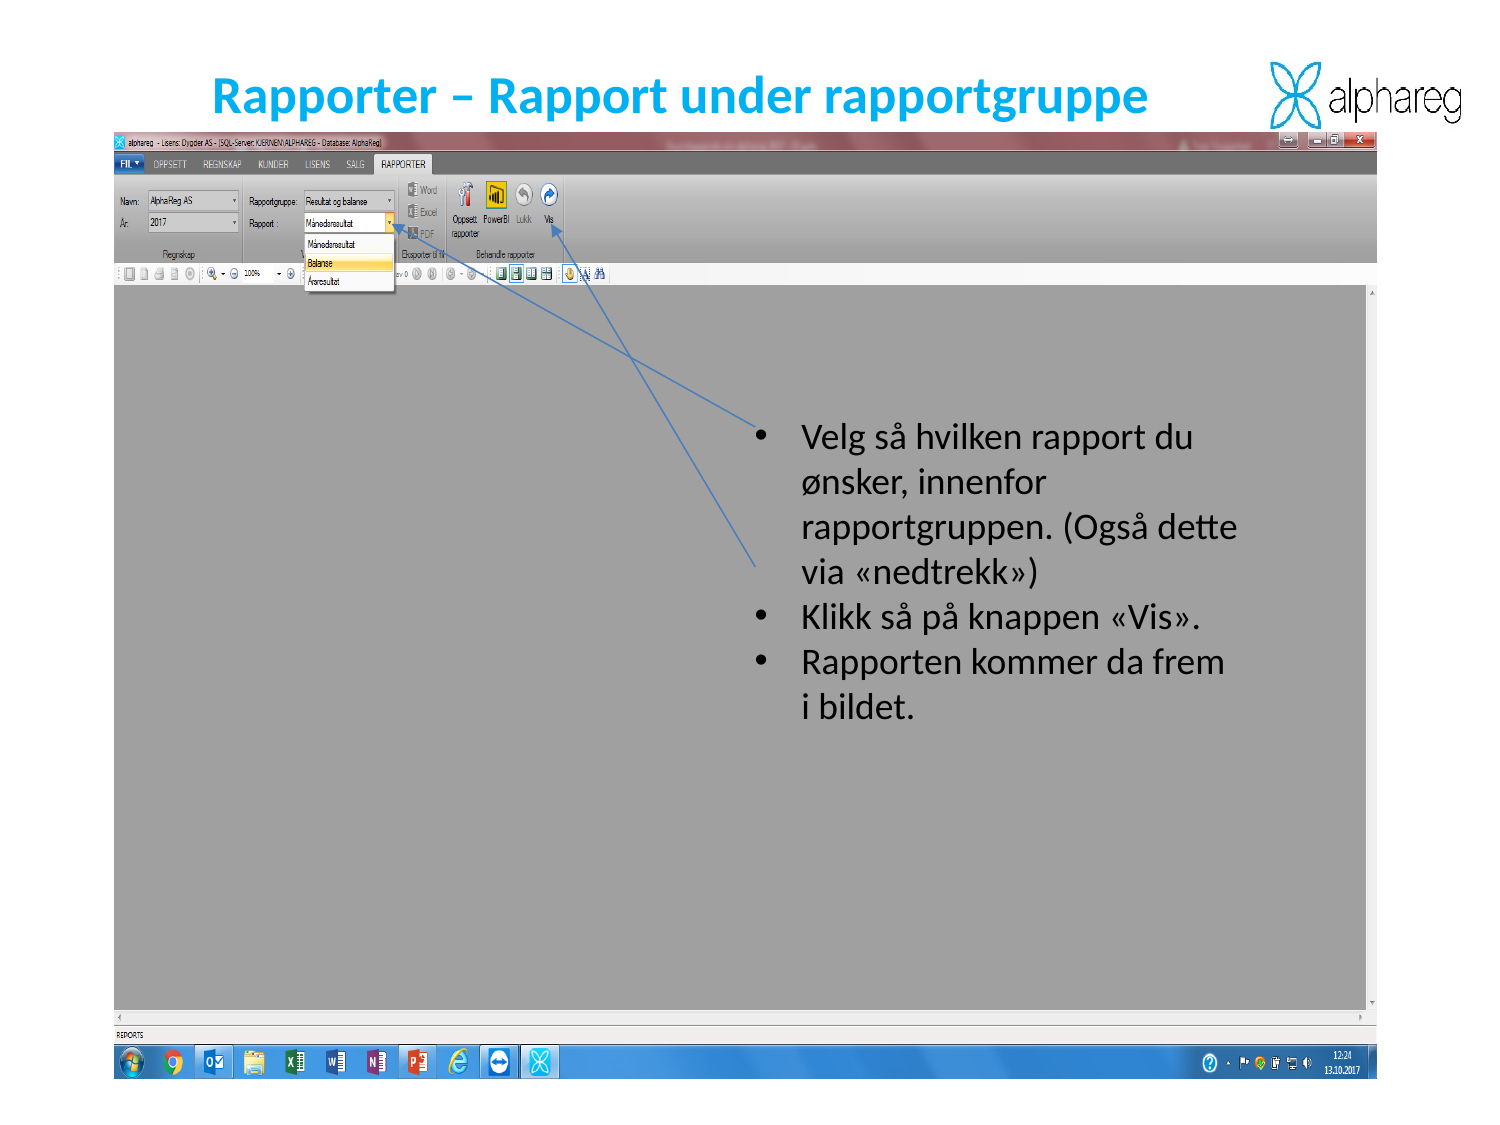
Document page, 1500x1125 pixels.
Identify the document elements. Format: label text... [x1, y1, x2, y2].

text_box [391, 223, 549, 428]
title Rapporter – Rapport under rapportgruppe [106, 32, 1257, 151]
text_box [550, 223, 756, 568]
picture [114, 58, 1467, 1079]
